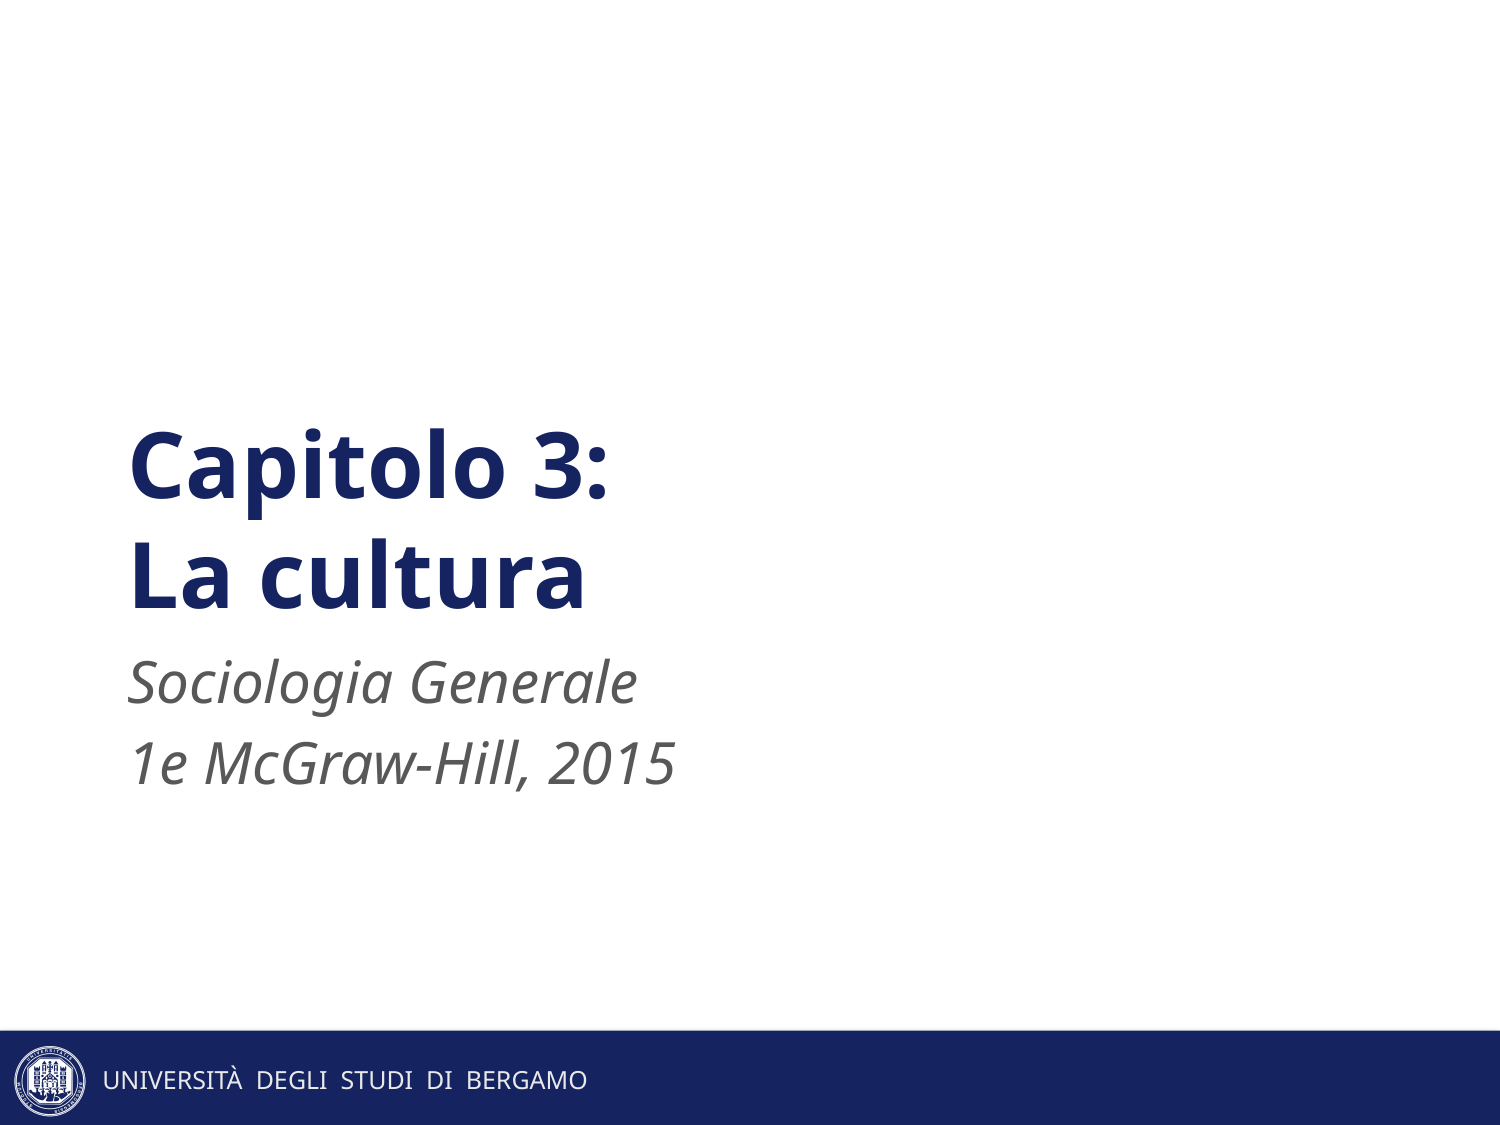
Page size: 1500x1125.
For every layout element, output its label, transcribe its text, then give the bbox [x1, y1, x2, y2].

subtitle Sociologia Generale 1e McGraw-Hill, 2015 [112, 637, 1163, 925]
title Capitolo 3: La cultura [112, 396, 1388, 638]
picture [12, 1043, 88, 1119]
